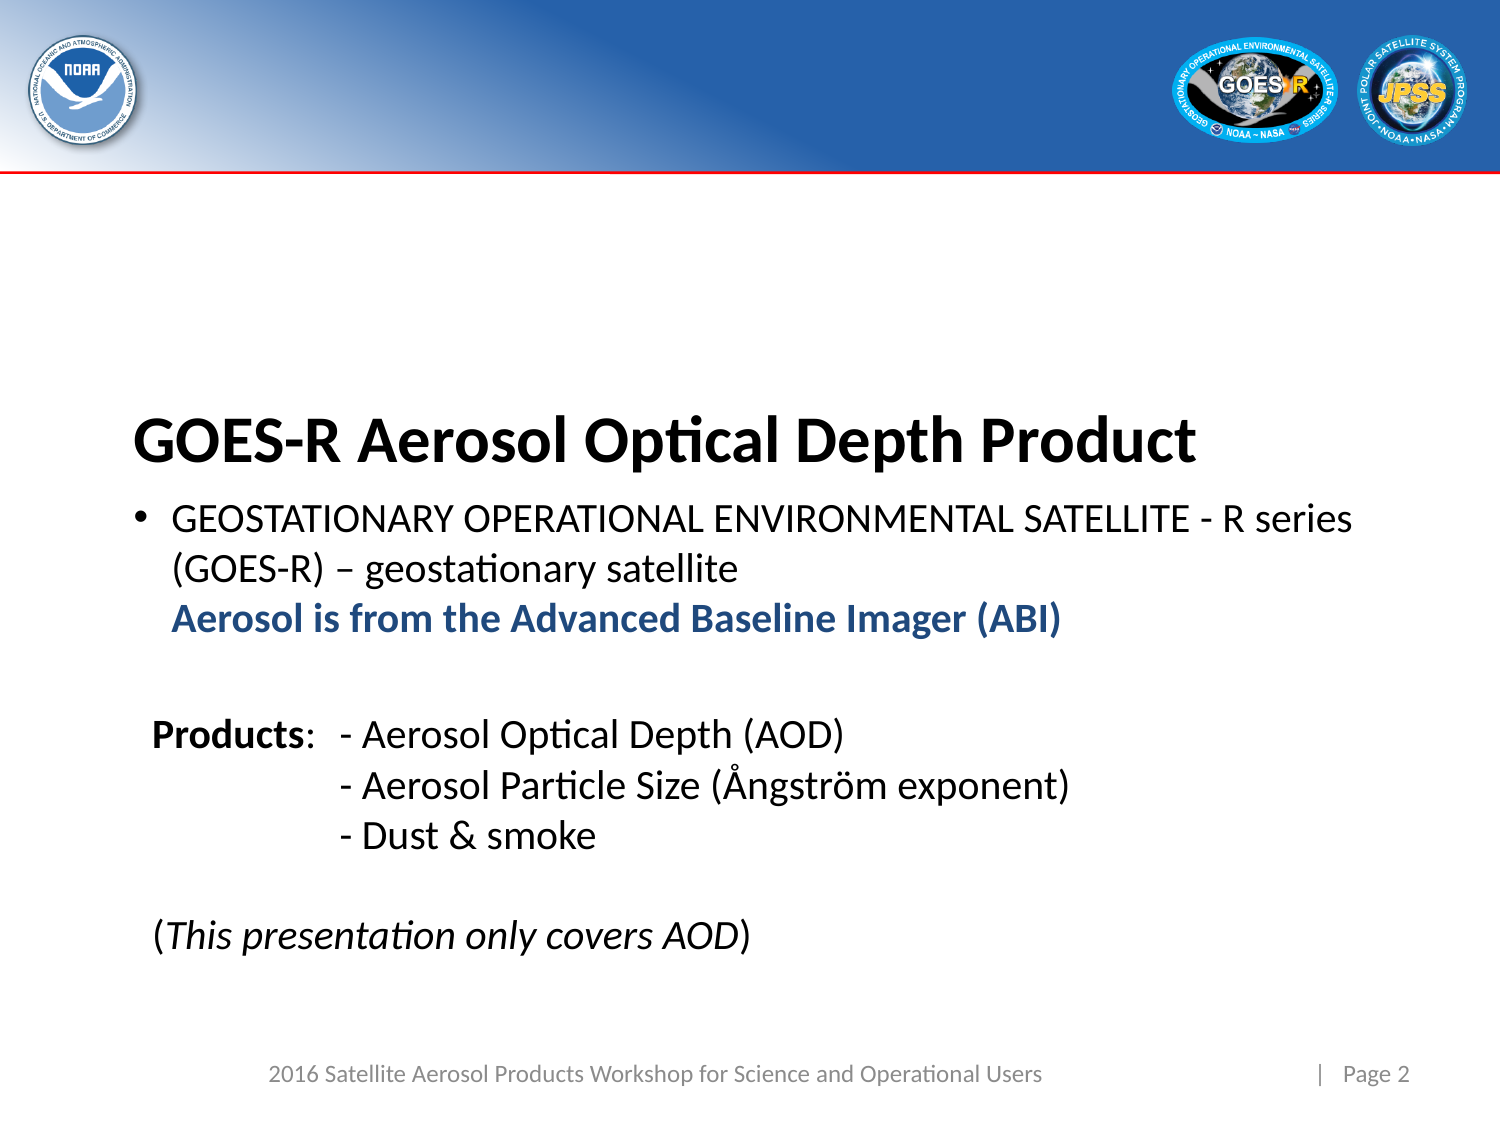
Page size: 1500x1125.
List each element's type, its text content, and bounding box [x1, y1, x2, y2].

picture [1211, 124, 1222, 135]
picture [28, 35, 137, 145]
picture [1189, 54, 1322, 127]
picture [1272, 45, 1286, 51]
picture [1357, 35, 1467, 146]
picture [1289, 125, 1299, 134]
title Geostationary operational Environmental Satellite - R series (GOES-R) – geostationary satellite Aerosol is from the Advanced Baseline Imager (ABI) [118, 484, 1394, 708]
footer 2016 Satellite Aerosol Products Workshop for Science and Operational Users [75, 1042, 1238, 1103]
picture [1272, 37, 1338, 79]
text_box Products: - Aerosol Optical Depth (AOD) - Aerosol Particle Size (Ångström exponent) - Dust & smoke (This presentation only covers AOD) [137, 699, 1338, 1010]
picture [1172, 37, 1238, 81]
picture [1172, 99, 1233, 143]
slide_number | Page 2 [1275, 1042, 1425, 1103]
picture [1277, 102, 1338, 143]
list GOES-R Aerosol Optical Depth Product [118, 237, 1394, 484]
